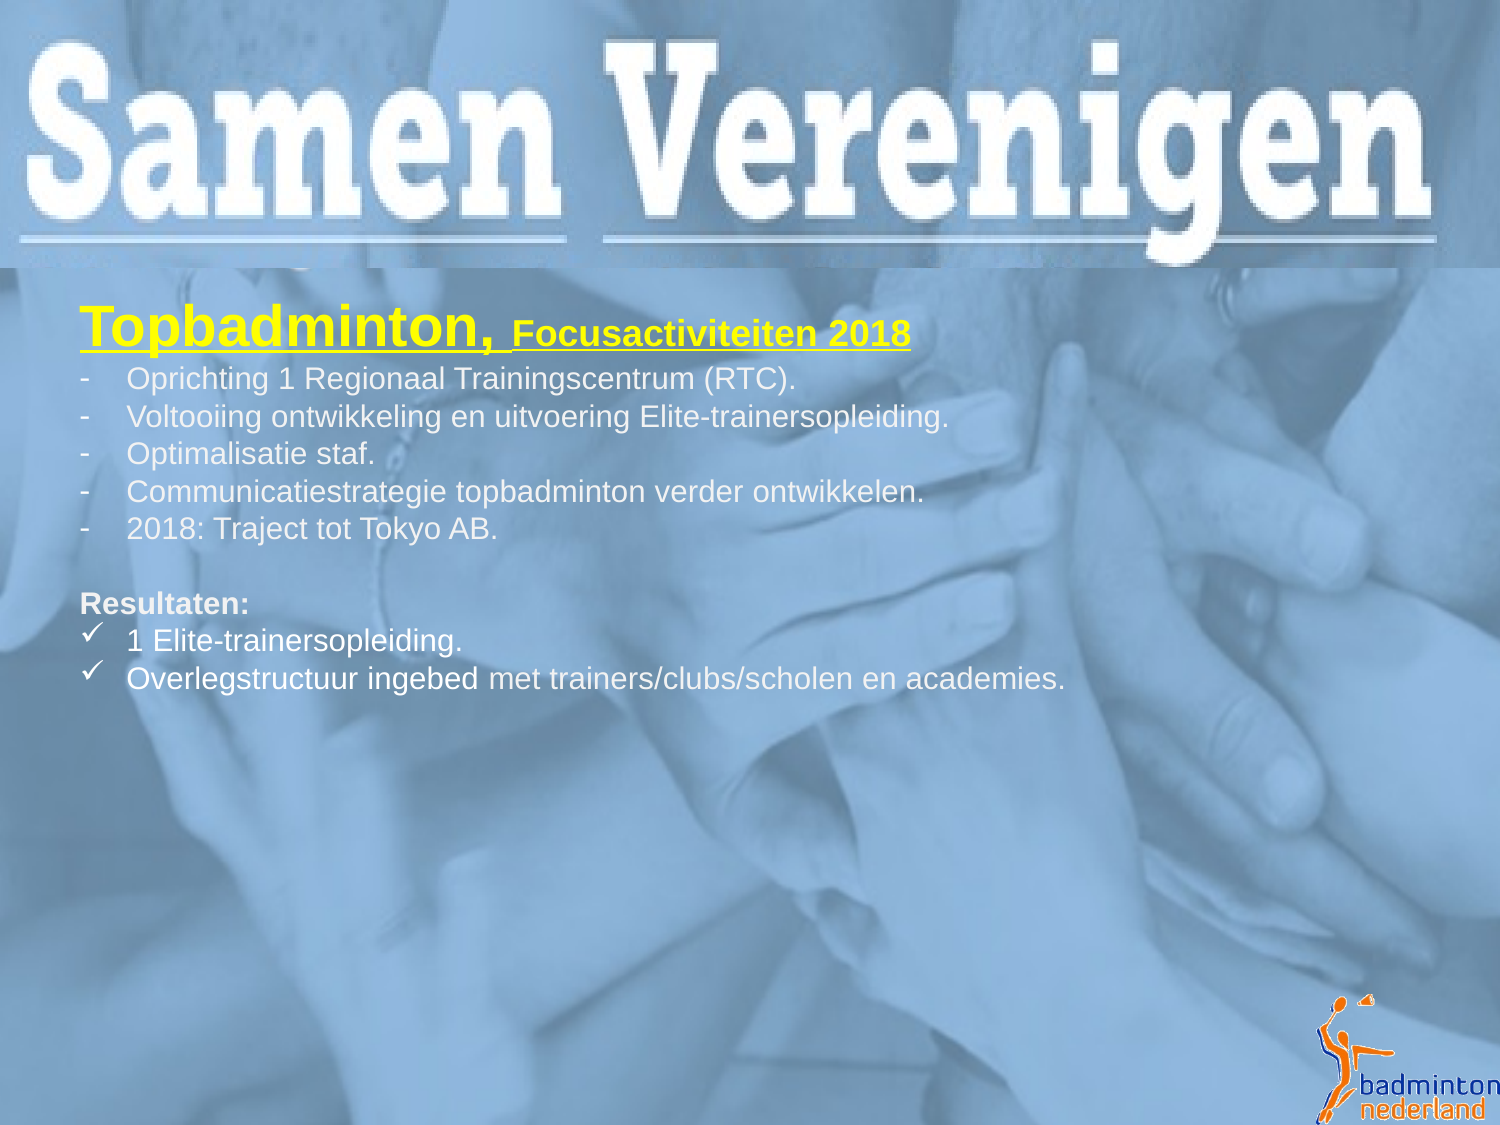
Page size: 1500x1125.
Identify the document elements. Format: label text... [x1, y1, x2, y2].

picture [0, 0, 1500, 1125]
text_box Topbadminton, Focusactiviteiten 2018 Oprichting 1 Regionaal Trainingscentrum (RTC). Voltooiing ontwikkeling en uitvoering Elite-trainersopleiding. Optimalisatie staf. Communicatiestrategie topbadminton verder ontwikkelen. 2018: Traject tot Tokyo AB. Resultaten: 1 Elite-trainersopleiding. Overlegstructuur ingebed met trainers/clubs/scholen en academies. [64, 267, 1447, 703]
